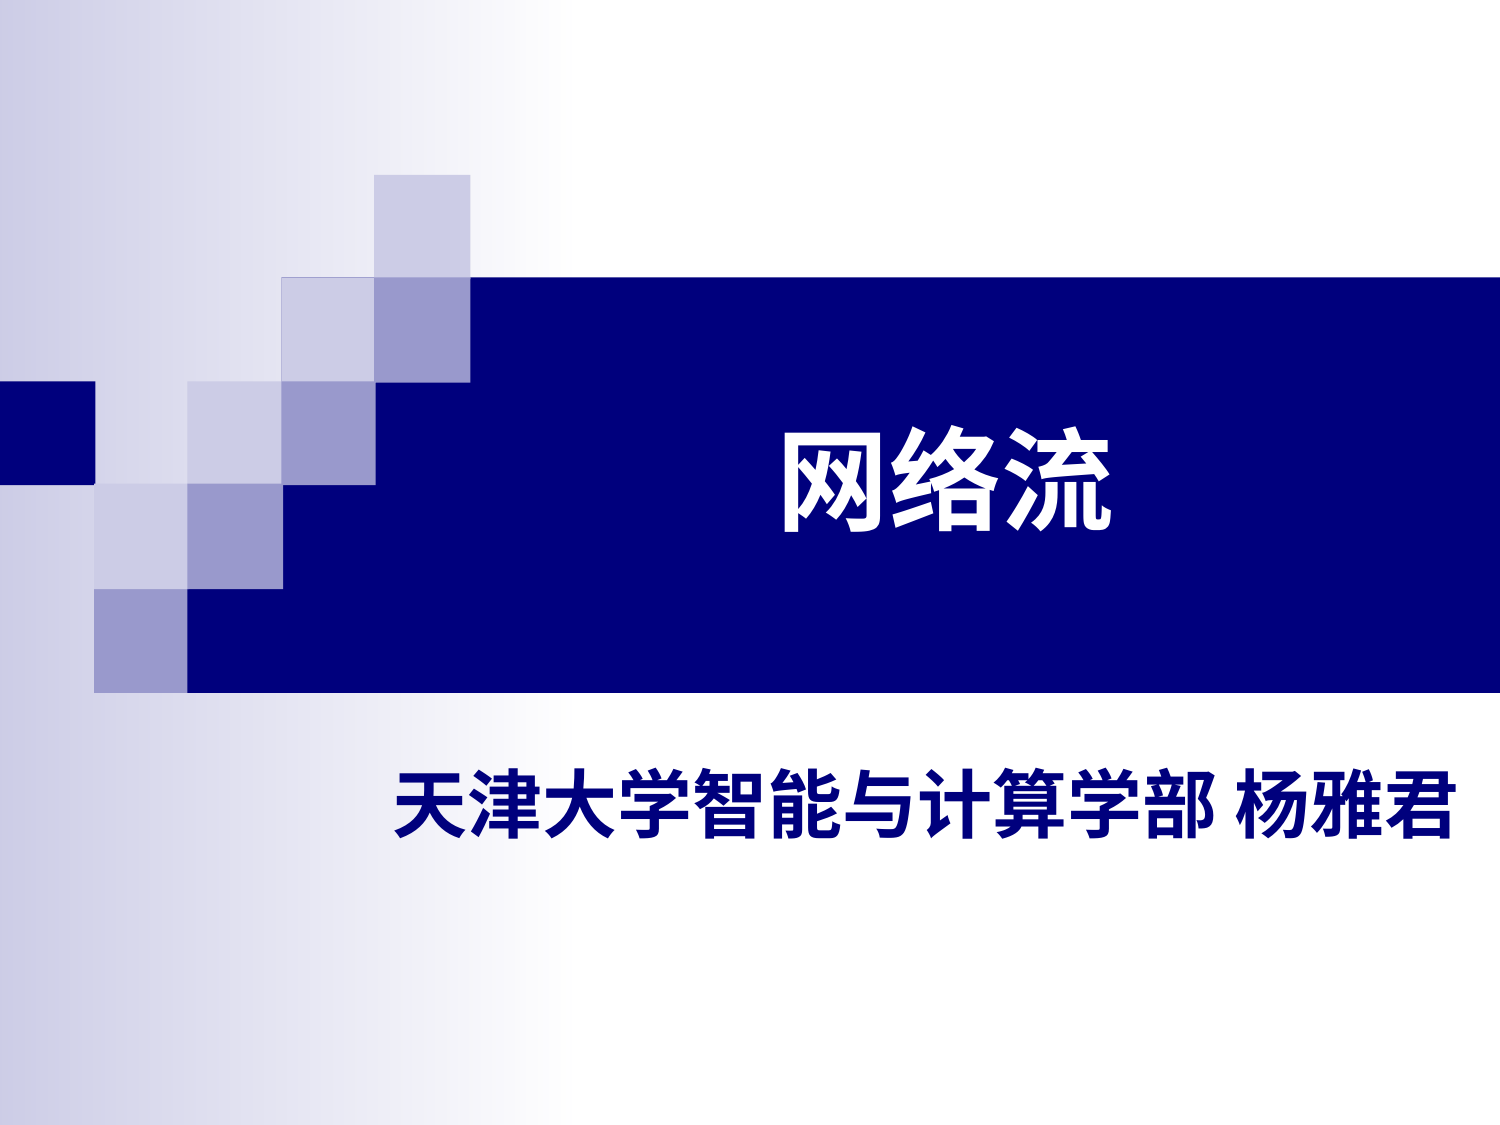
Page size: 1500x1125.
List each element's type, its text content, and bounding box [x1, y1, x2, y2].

title 网络流 [425, 296, 1466, 660]
subtitle 天津大学智能与计算学部 杨雅君 [366, 745, 1475, 988]
